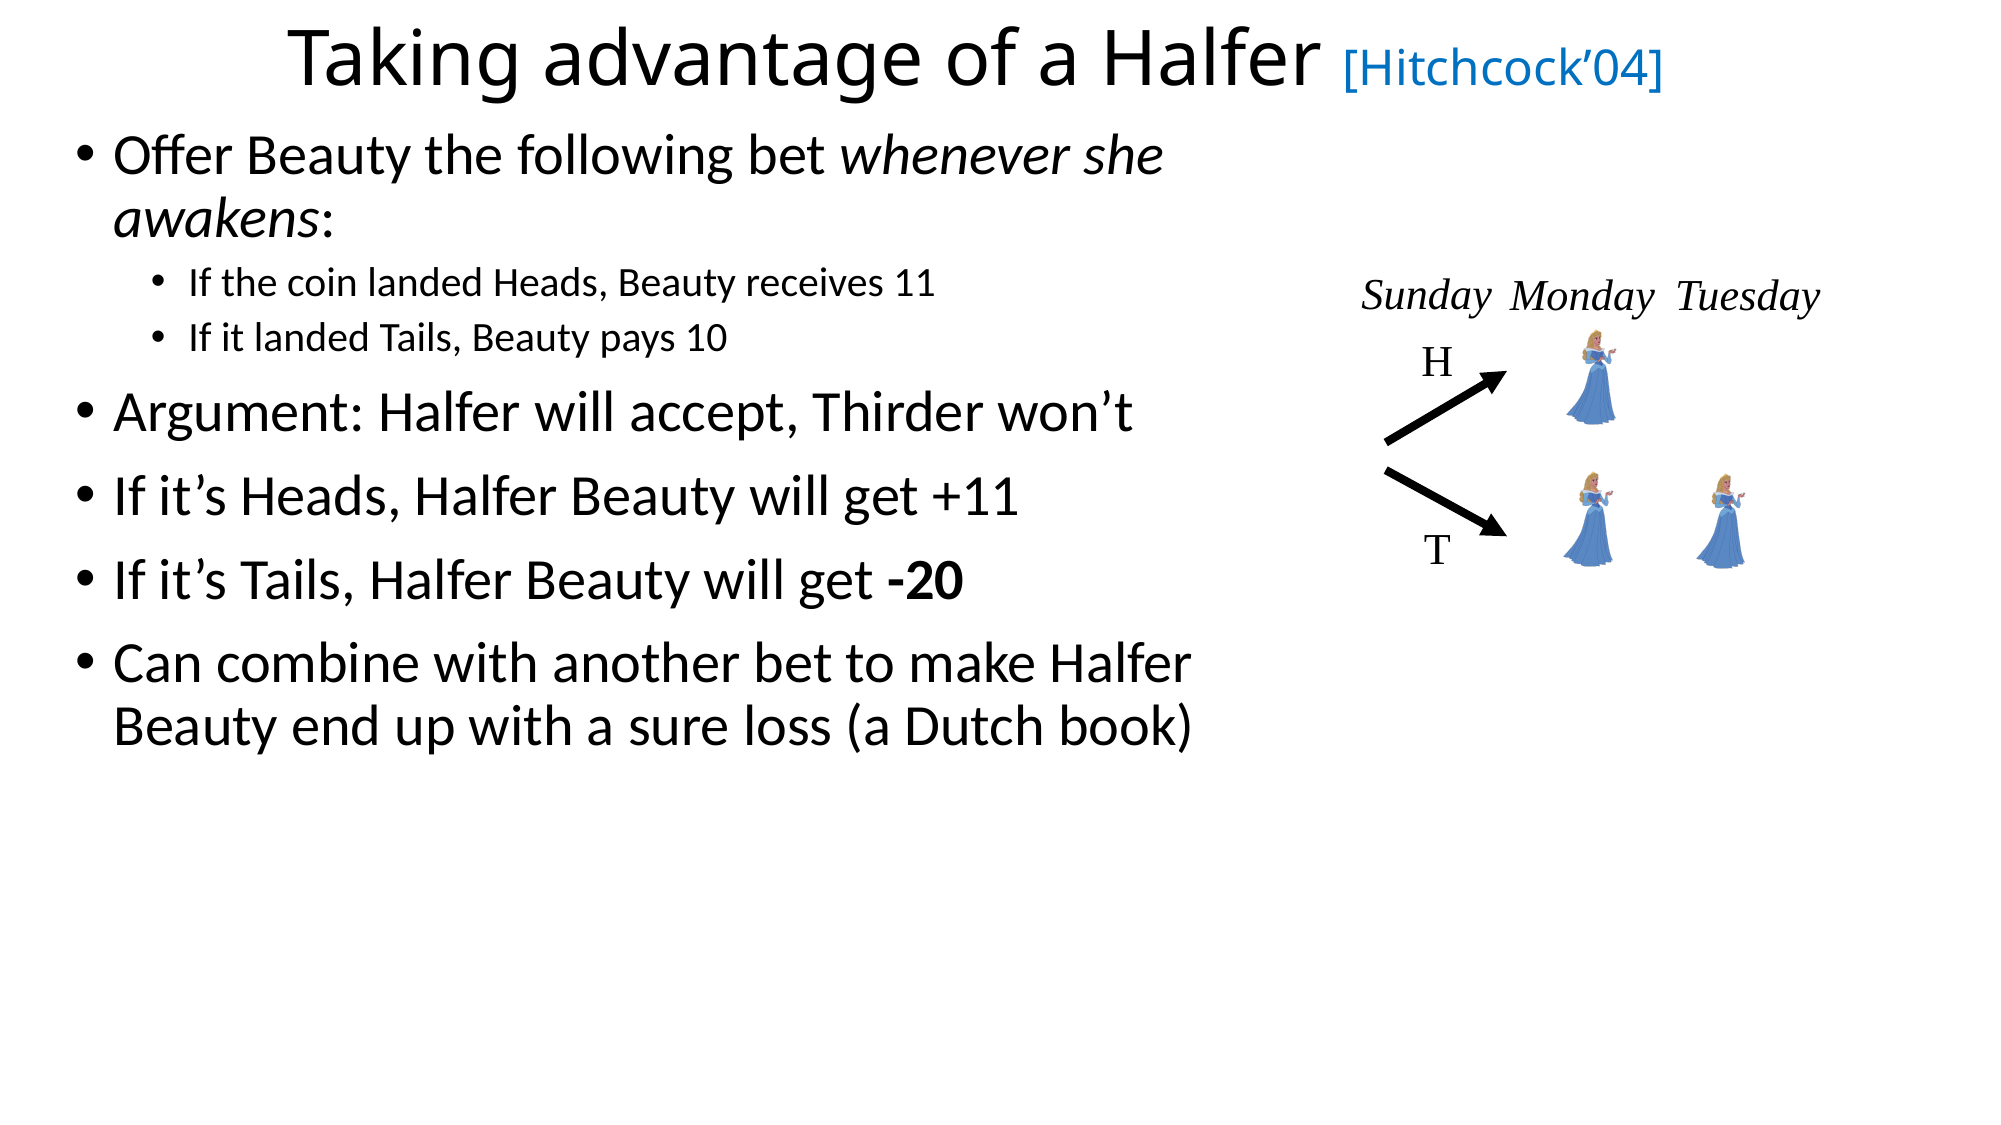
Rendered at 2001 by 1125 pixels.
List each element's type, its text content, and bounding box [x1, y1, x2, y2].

picture [1559, 467, 1618, 570]
picture [1692, 470, 1750, 572]
text_box Tuesday [1660, 249, 1836, 327]
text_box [1385, 470, 1507, 537]
title Taking advantage of a Halfer [Hitchcock’04] [272, 11, 1837, 111]
text_box Monday [1494, 249, 1660, 327]
picture [1562, 326, 1621, 429]
text_box H [1406, 327, 1469, 370]
list Offer Beauty the following bet whenever she awakens: If the coin landed Heads, Beauty receives 11 If it landed Tails, Beauty pays 10 Argument: Halfer will accept, Thirder won’t If it’s Heads, Halfer Beauty will get +11 If it’s Tails, Halfer Beauty will get -20 Can combine with another bet to make Halfer Beauty end up with a sure loss (a Dutch book) [60, 116, 1306, 1125]
text_box Sunday [1346, 249, 1494, 327]
text_box T [1409, 537, 1466, 581]
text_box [1385, 370, 1507, 443]
